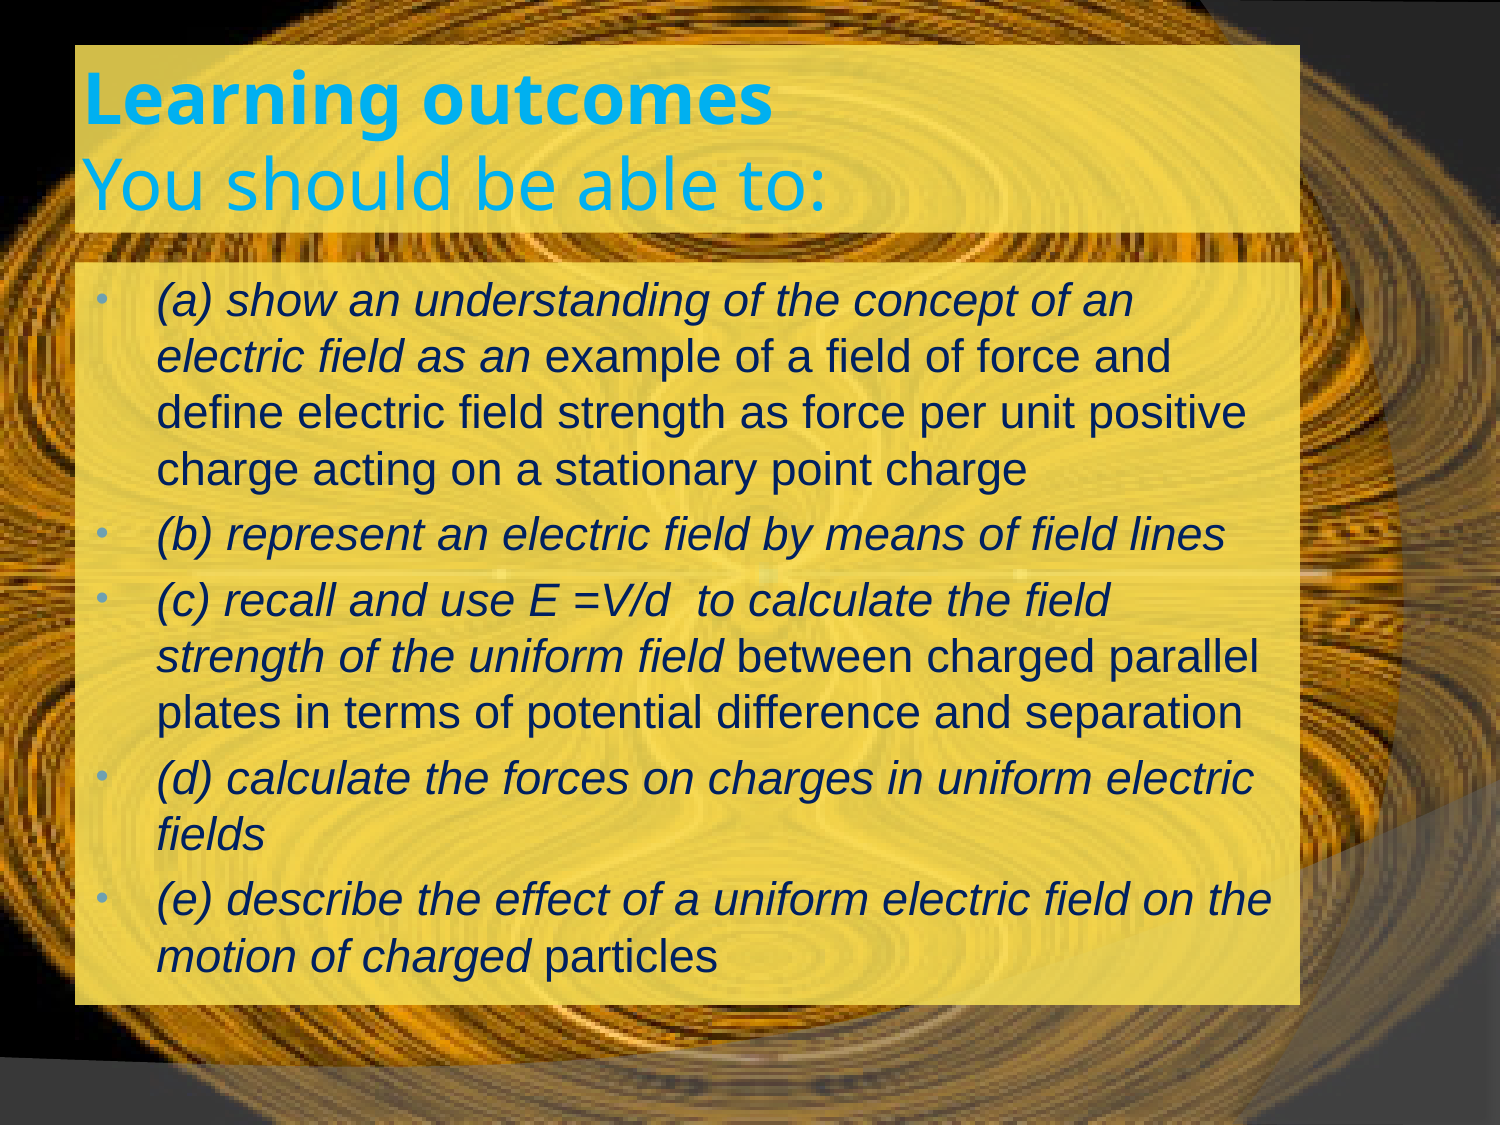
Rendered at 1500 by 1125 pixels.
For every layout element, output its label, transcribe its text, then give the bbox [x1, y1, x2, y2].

list (a) show an understanding of the concept of an electric field as an example of a field of force and define electric field strength as force per unit positive charge acting on a stationary point charge (b) represent an electric field by means of field lines (c) recall and use E =V/d to calculate the field strength of the uniform field between charged parallel plates in terms of potential difference and separation (d) calculate the forces on charges in uniform electric fields (e) describe the effect of a uniform electric field on the motion of charged particles [75, 262, 1300, 1005]
picture [0, 0, 1403, 1066]
title Learning outcomes You should be able to: [75, 45, 1300, 233]
